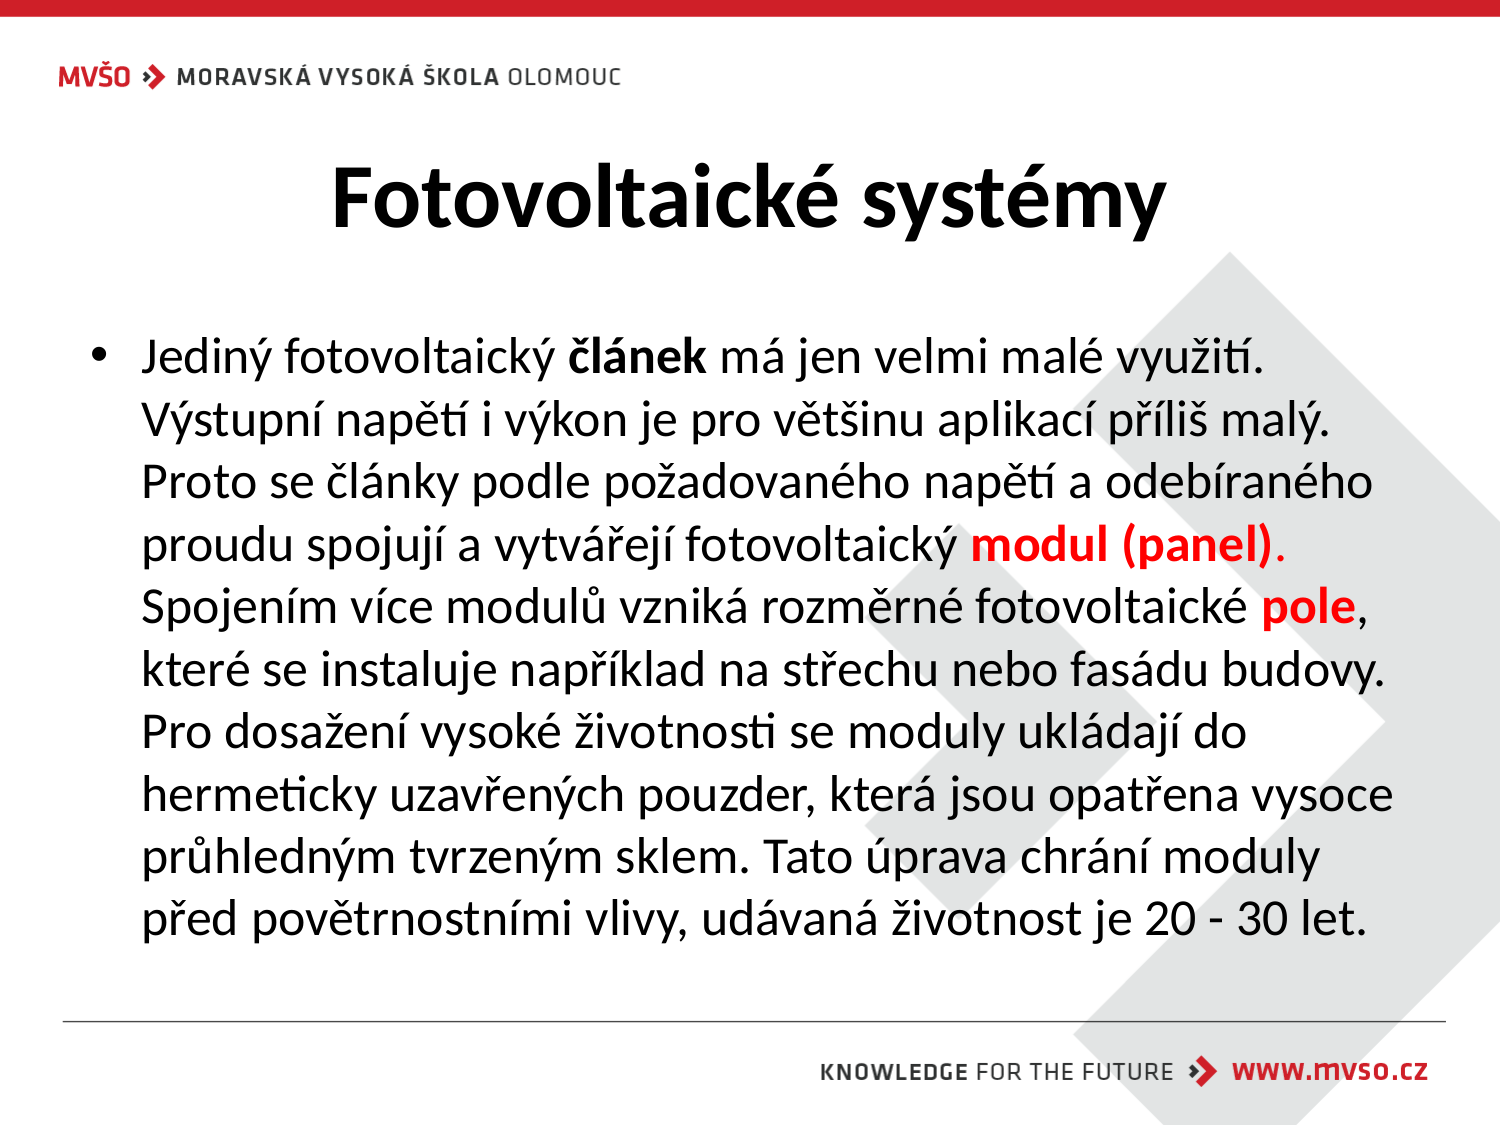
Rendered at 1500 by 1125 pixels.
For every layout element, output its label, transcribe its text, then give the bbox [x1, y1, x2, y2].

picture [0, 0, 1500, 1125]
list Jediný fotovoltaický článek má jen velmi malé využití. Výstupní napětí i výkon je pro většinu aplikací příliš malý. Proto se články podle požadovaného napětí a odebíraného proudu spojují a vytvářejí fotovoltaický modul (panel). Spojením více modulů vzniká rozměrné fotovoltaické pole, které se instaluje například na střechu nebo fasádu budovy. Pro dosažení vysoké životnosti se moduly ukládají do hermeticky uzavřených pouzder, která jsou opatřena vysoce průhledným tvrzeným sklem. Tato úprava chrání moduly před povětrnostními vlivy, udávaná životnost je 20 - 30 let. [75, 314, 1425, 1005]
title Fotovoltaické systémy [75, 113, 1425, 268]
